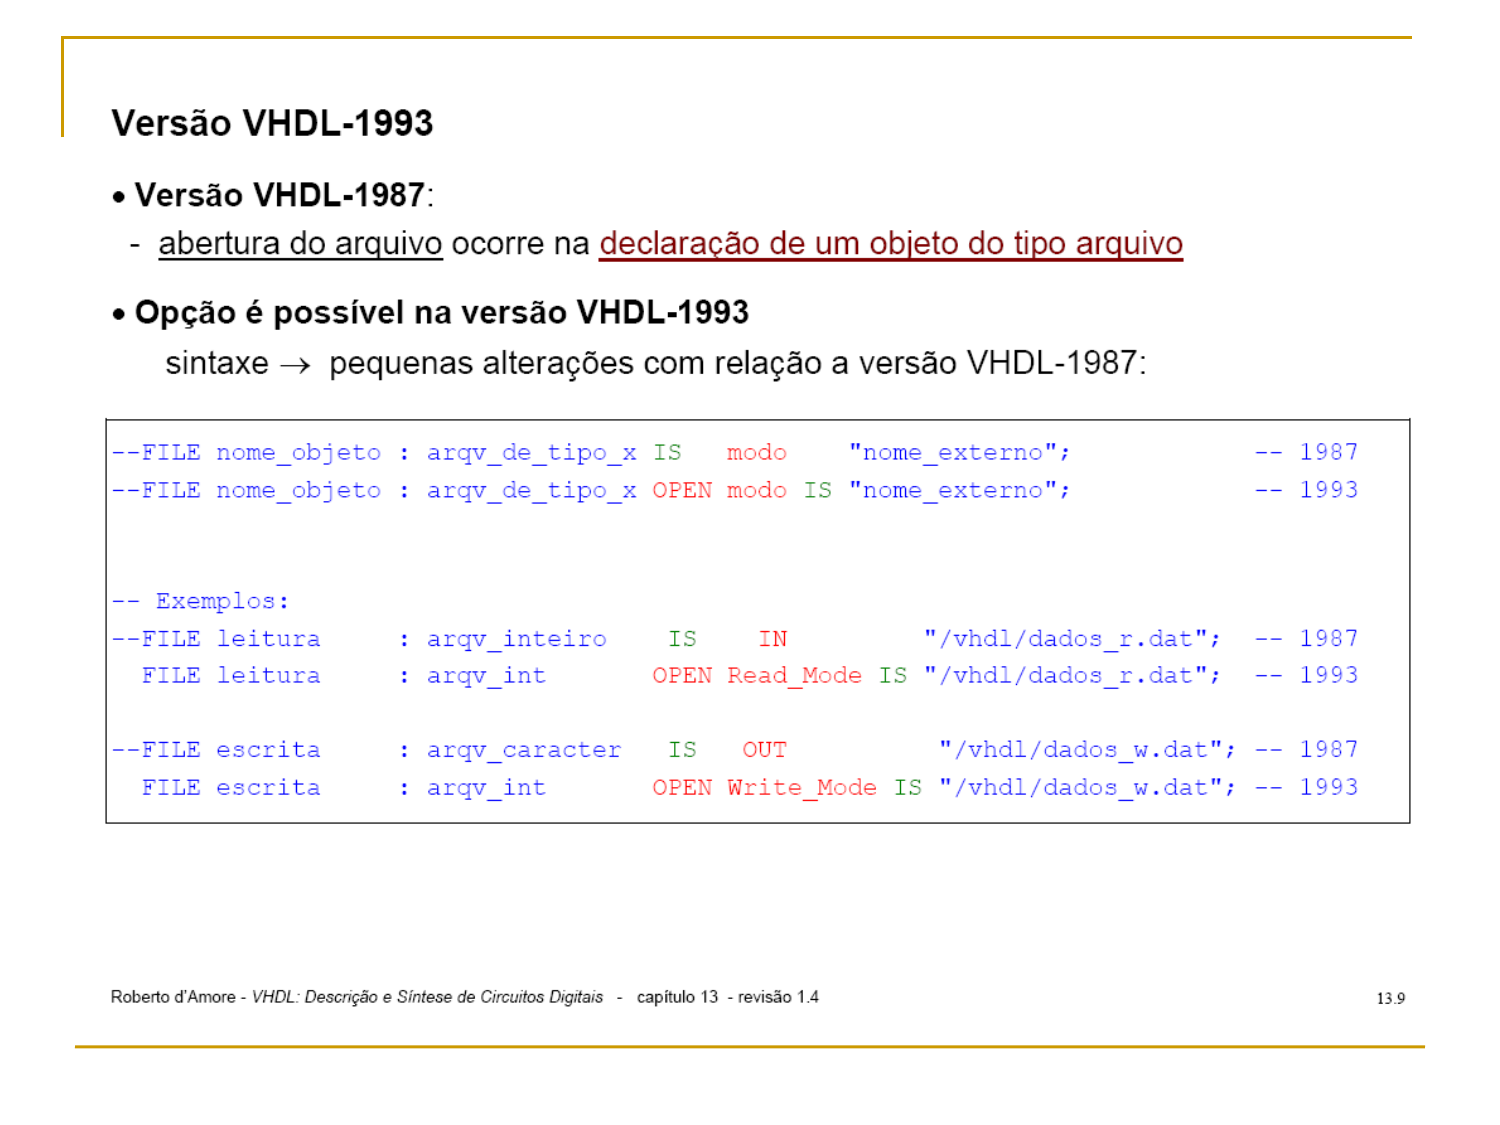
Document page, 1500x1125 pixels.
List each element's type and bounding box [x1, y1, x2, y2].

picture [64, 54, 1452, 1033]
